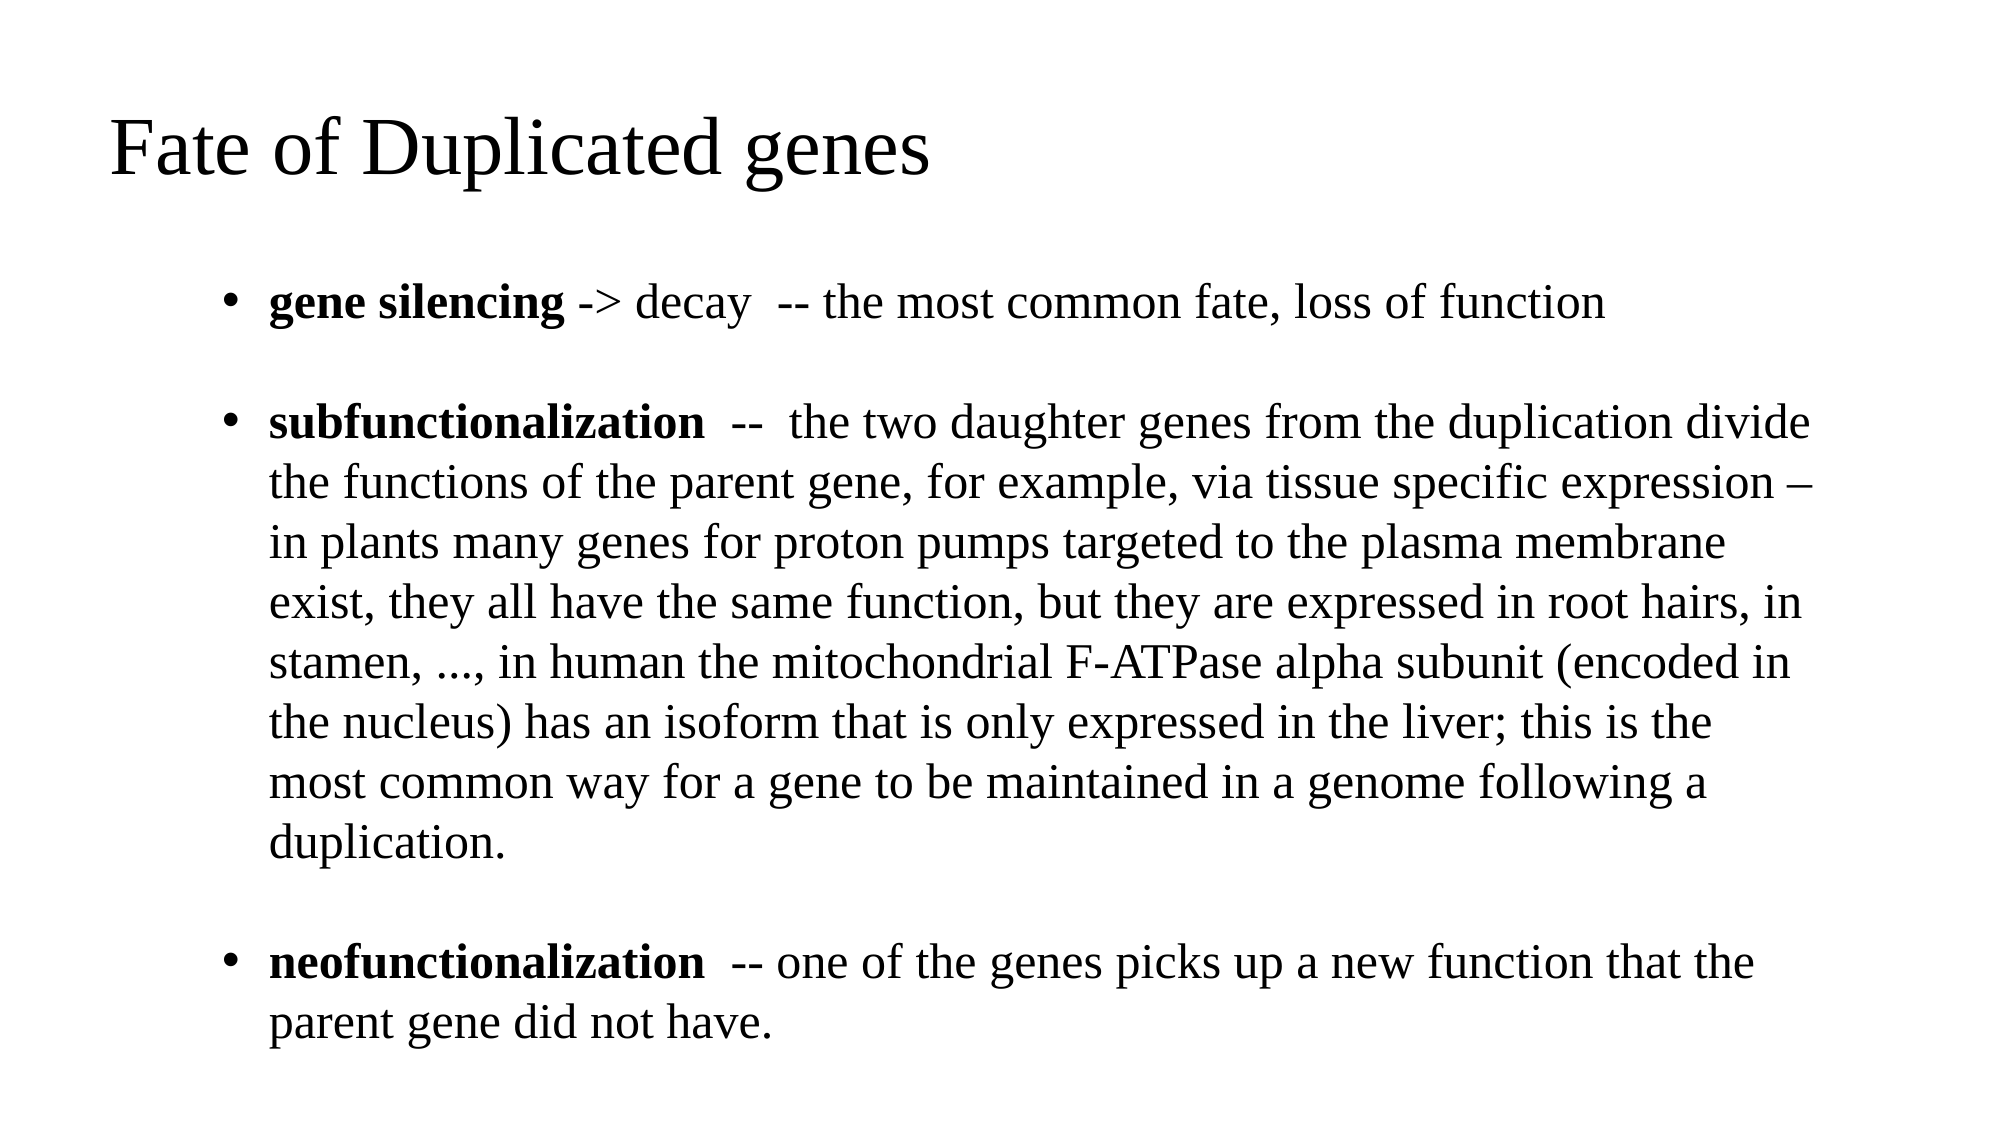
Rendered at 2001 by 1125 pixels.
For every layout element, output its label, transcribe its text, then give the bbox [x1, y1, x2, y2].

title Fate of Duplicated genes [94, 47, 1795, 236]
text_box gene silencing -> decay -- the most common fate, loss of function subfunctionalization -- the two daughter genes from the duplication divide the functions of the parent gene, for example, via tissue specific expression – in plants many genes for proton pumps targeted to the plasma membrane exist, they all have the same function, but they are expressed in root hairs, in stamen, ..., in human the mitochondrial F-ATPase alpha subunit (encoded in the nucleus) has an isoform that is only expressed in the liver; this is the most common way for a gene to be maintained in a genome following a duplication. neofunctionalization -- one of the genes picks up a new function that the parent gene did not have. [207, 261, 1833, 1057]
